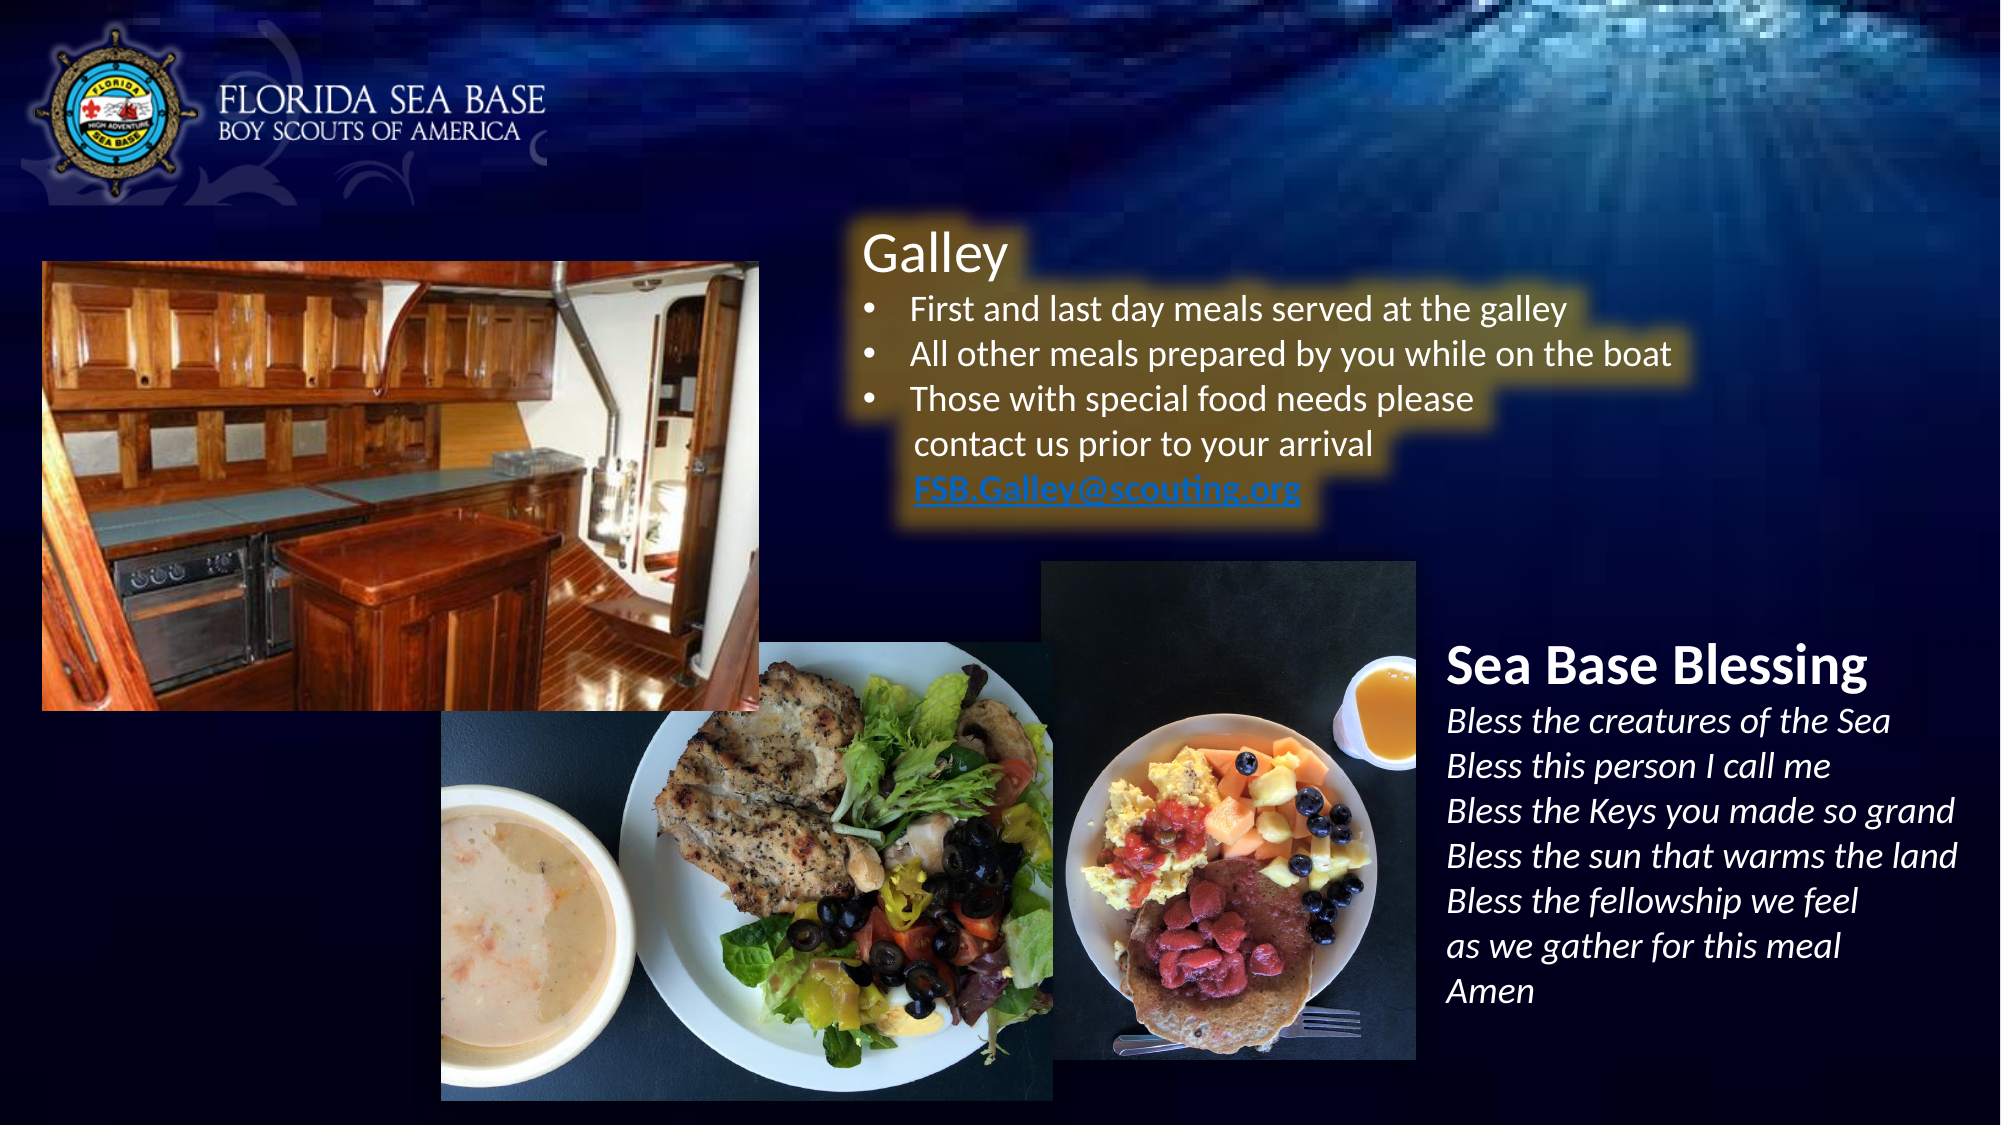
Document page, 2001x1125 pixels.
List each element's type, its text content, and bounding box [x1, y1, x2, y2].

text_box Sea Base Blessing Bless the creatures of the Sea Bless this person I call me Bless the Keys you made so grand Bless the sun that warms the land Bless the fellowship we feel as we gather for this meal Amen [1431, 619, 2000, 1019]
picture [0, 0, 2001, 1125]
text_box Galley First and last day meals served at the galley All other meals prepared by you while on the boat Those with special food needs please contact us prior to your arrival FSB.Galley@scouting.org [848, 207, 1767, 517]
